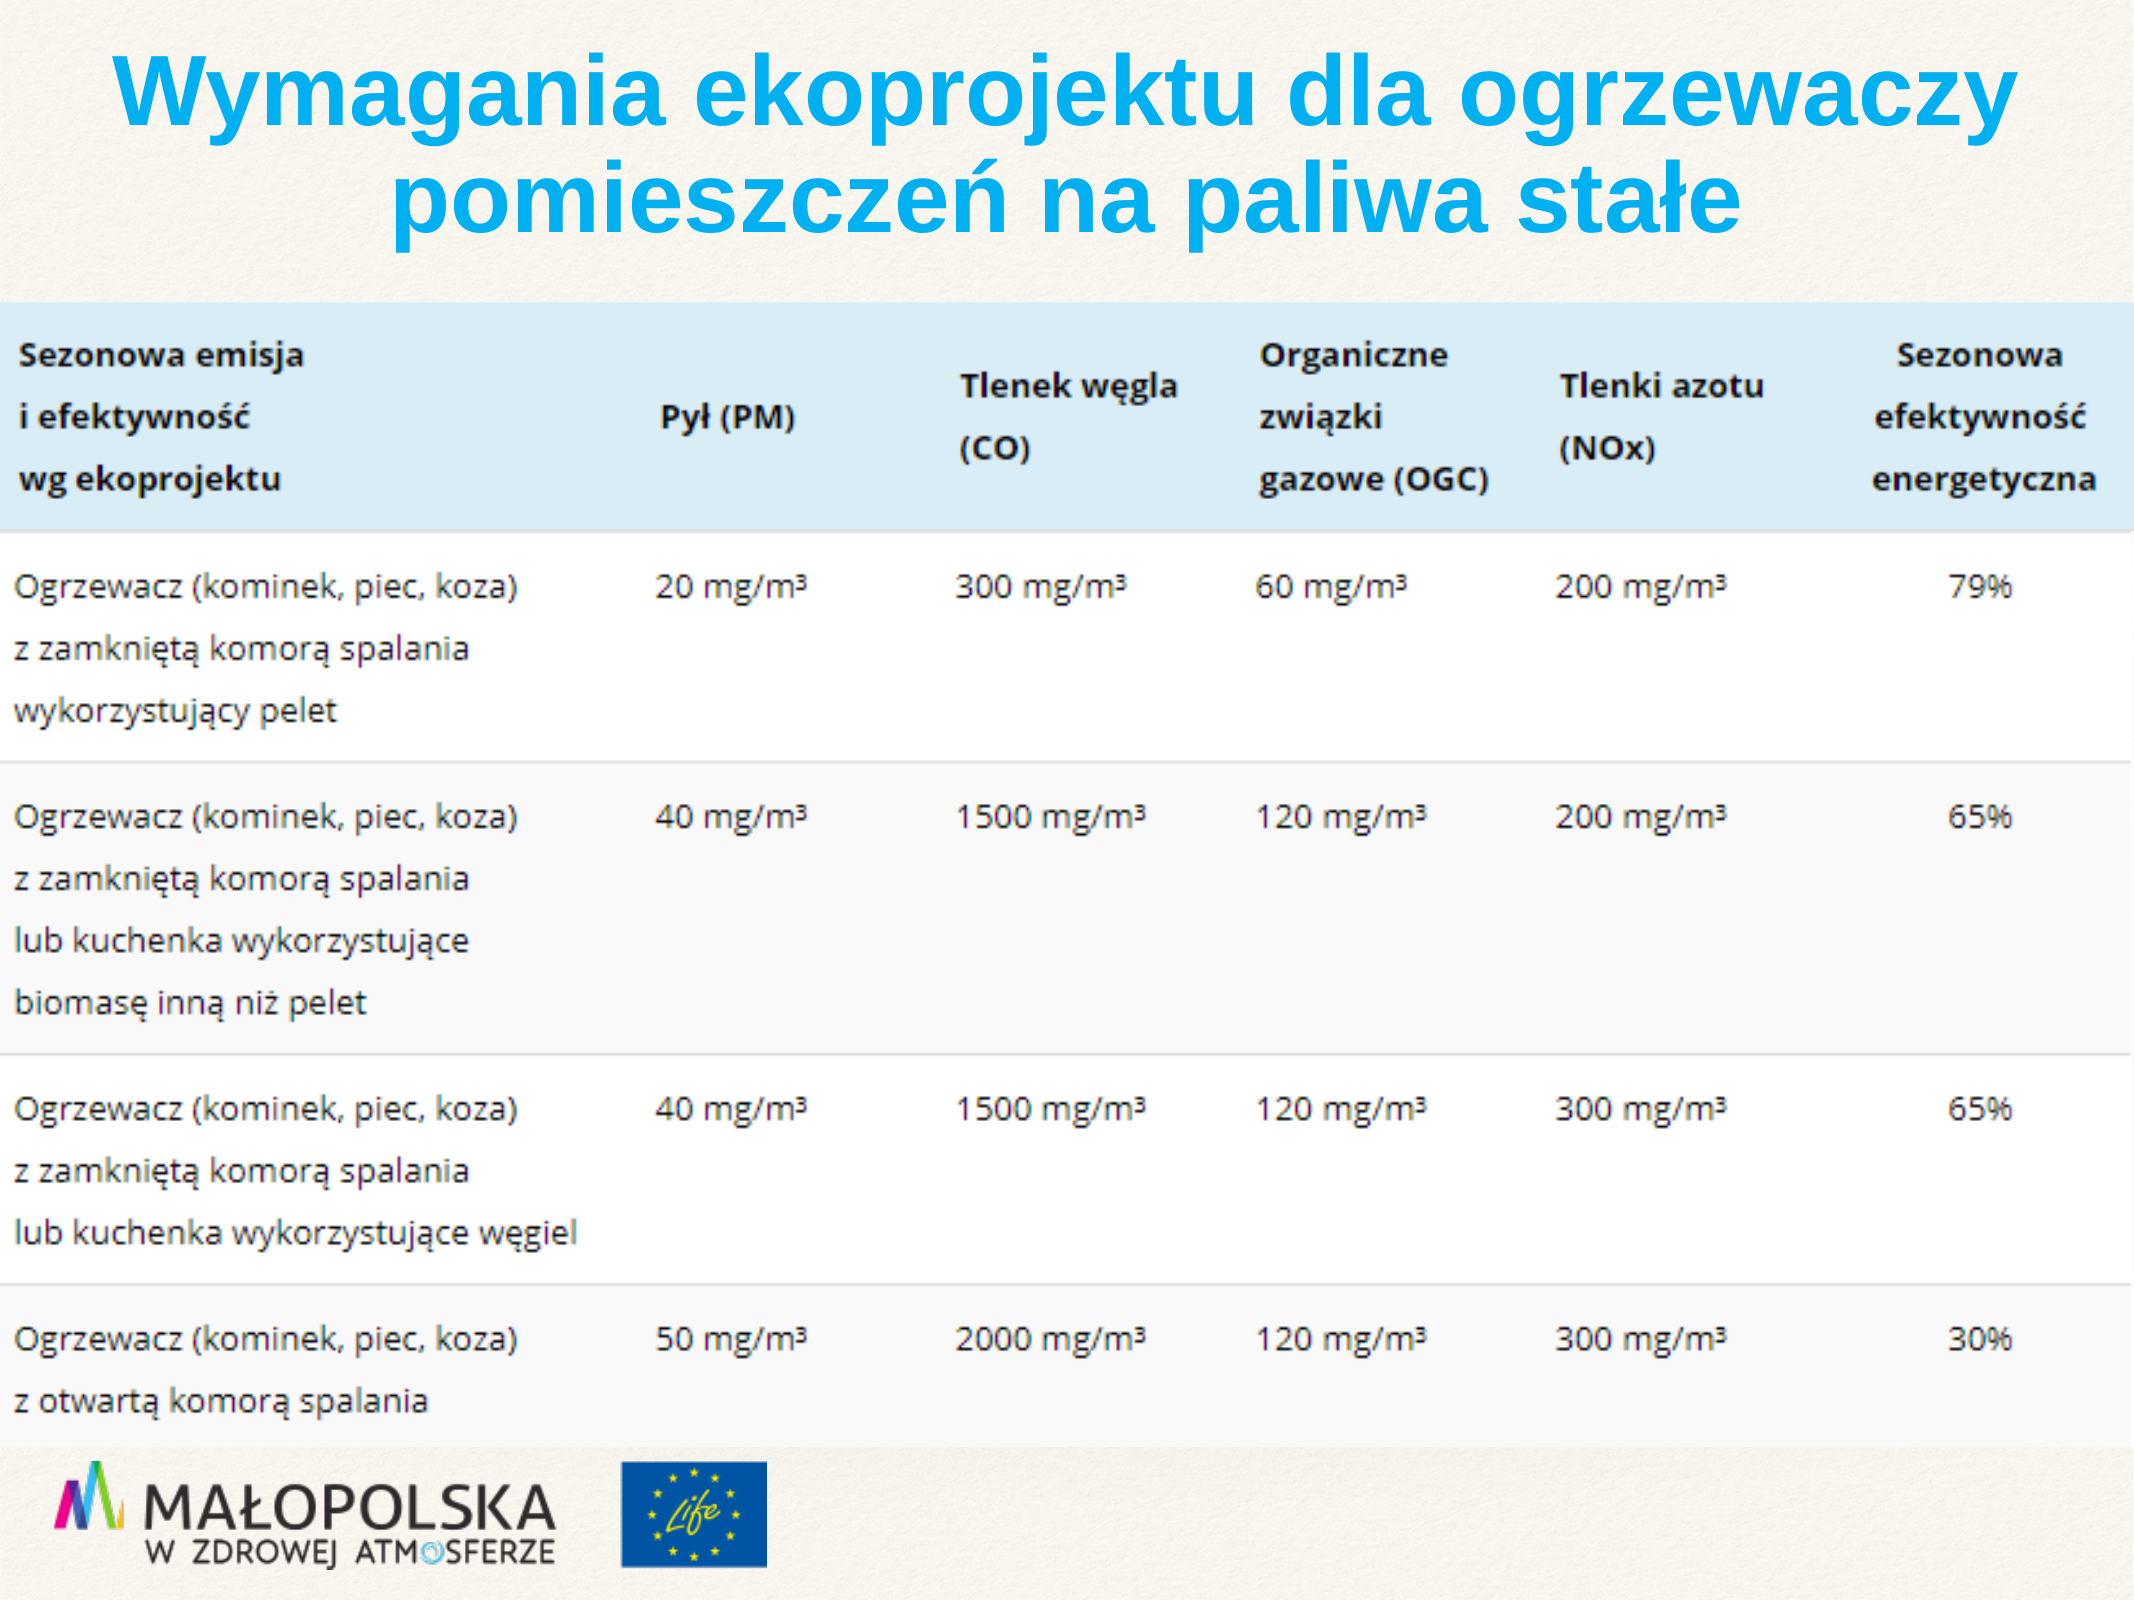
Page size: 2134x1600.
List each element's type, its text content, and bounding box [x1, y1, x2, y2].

picture [0, 0, 2134, 1600]
title Wymagania ekoprojektu dla ogrzewaczy pomieszczeń na paliwa stałe [83, 46, 2050, 247]
